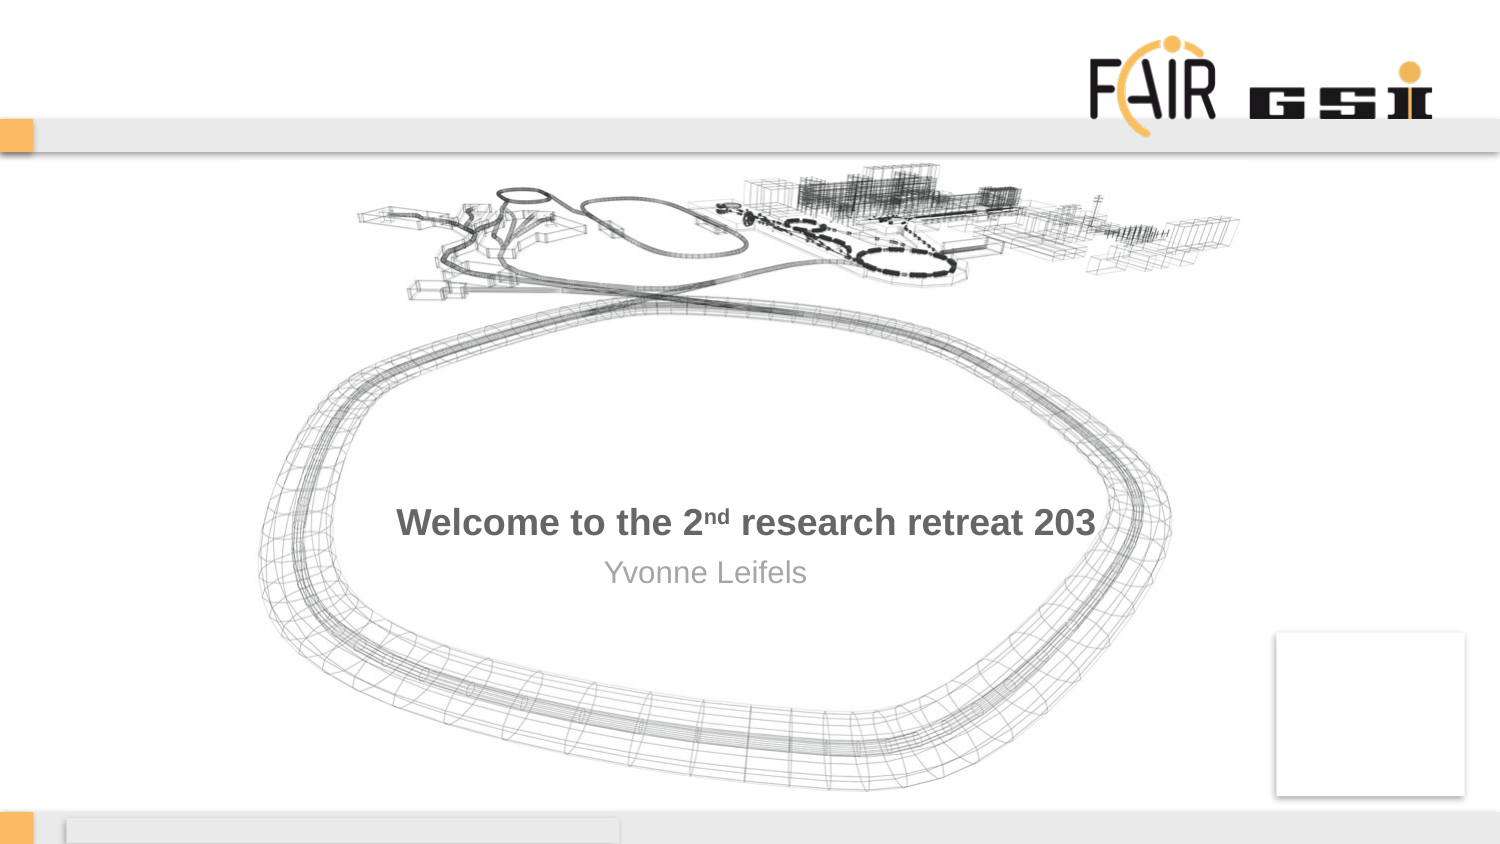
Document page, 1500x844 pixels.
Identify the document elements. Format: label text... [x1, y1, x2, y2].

subtitle Yvonne Leifels [352, 545, 1059, 633]
picture [1089, 33, 1217, 140]
title Welcome to the 2nd research retreat 203 [203, 454, 1289, 551]
picture [246, 551, 1248, 797]
picture [246, 160, 1248, 454]
picture [1248, 59, 1434, 119]
